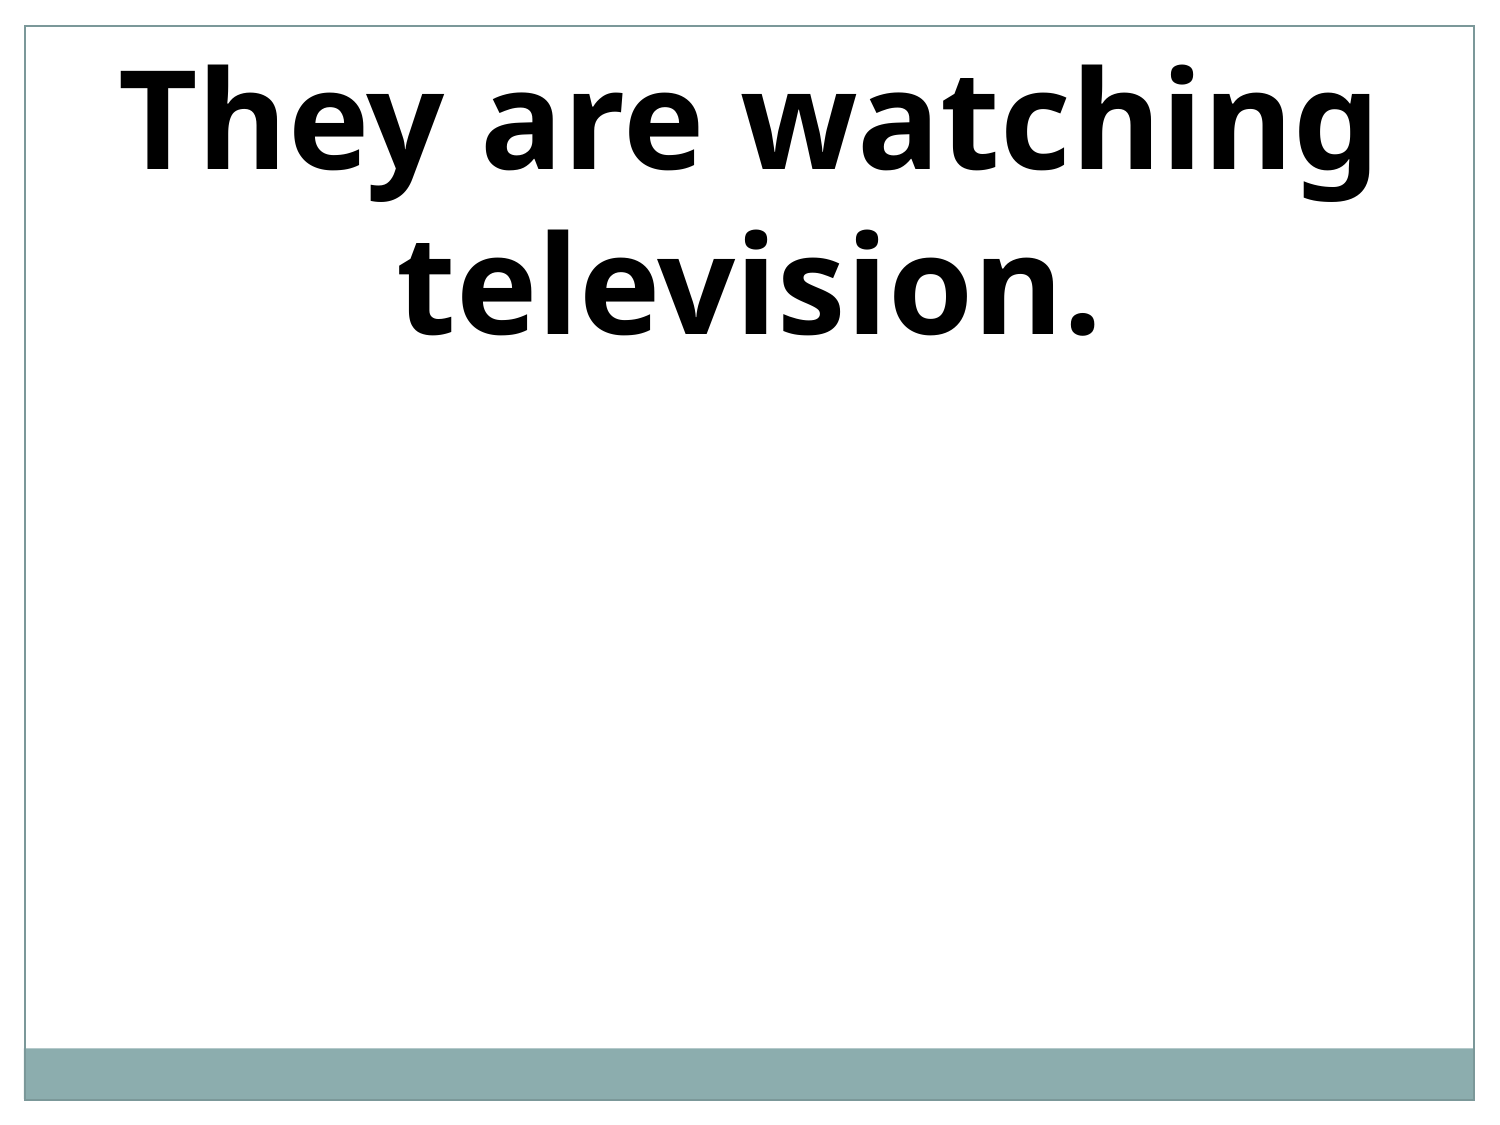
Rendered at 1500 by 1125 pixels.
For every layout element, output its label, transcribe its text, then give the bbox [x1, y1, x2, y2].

text_box They are watching television. [24, 24, 1475, 370]
